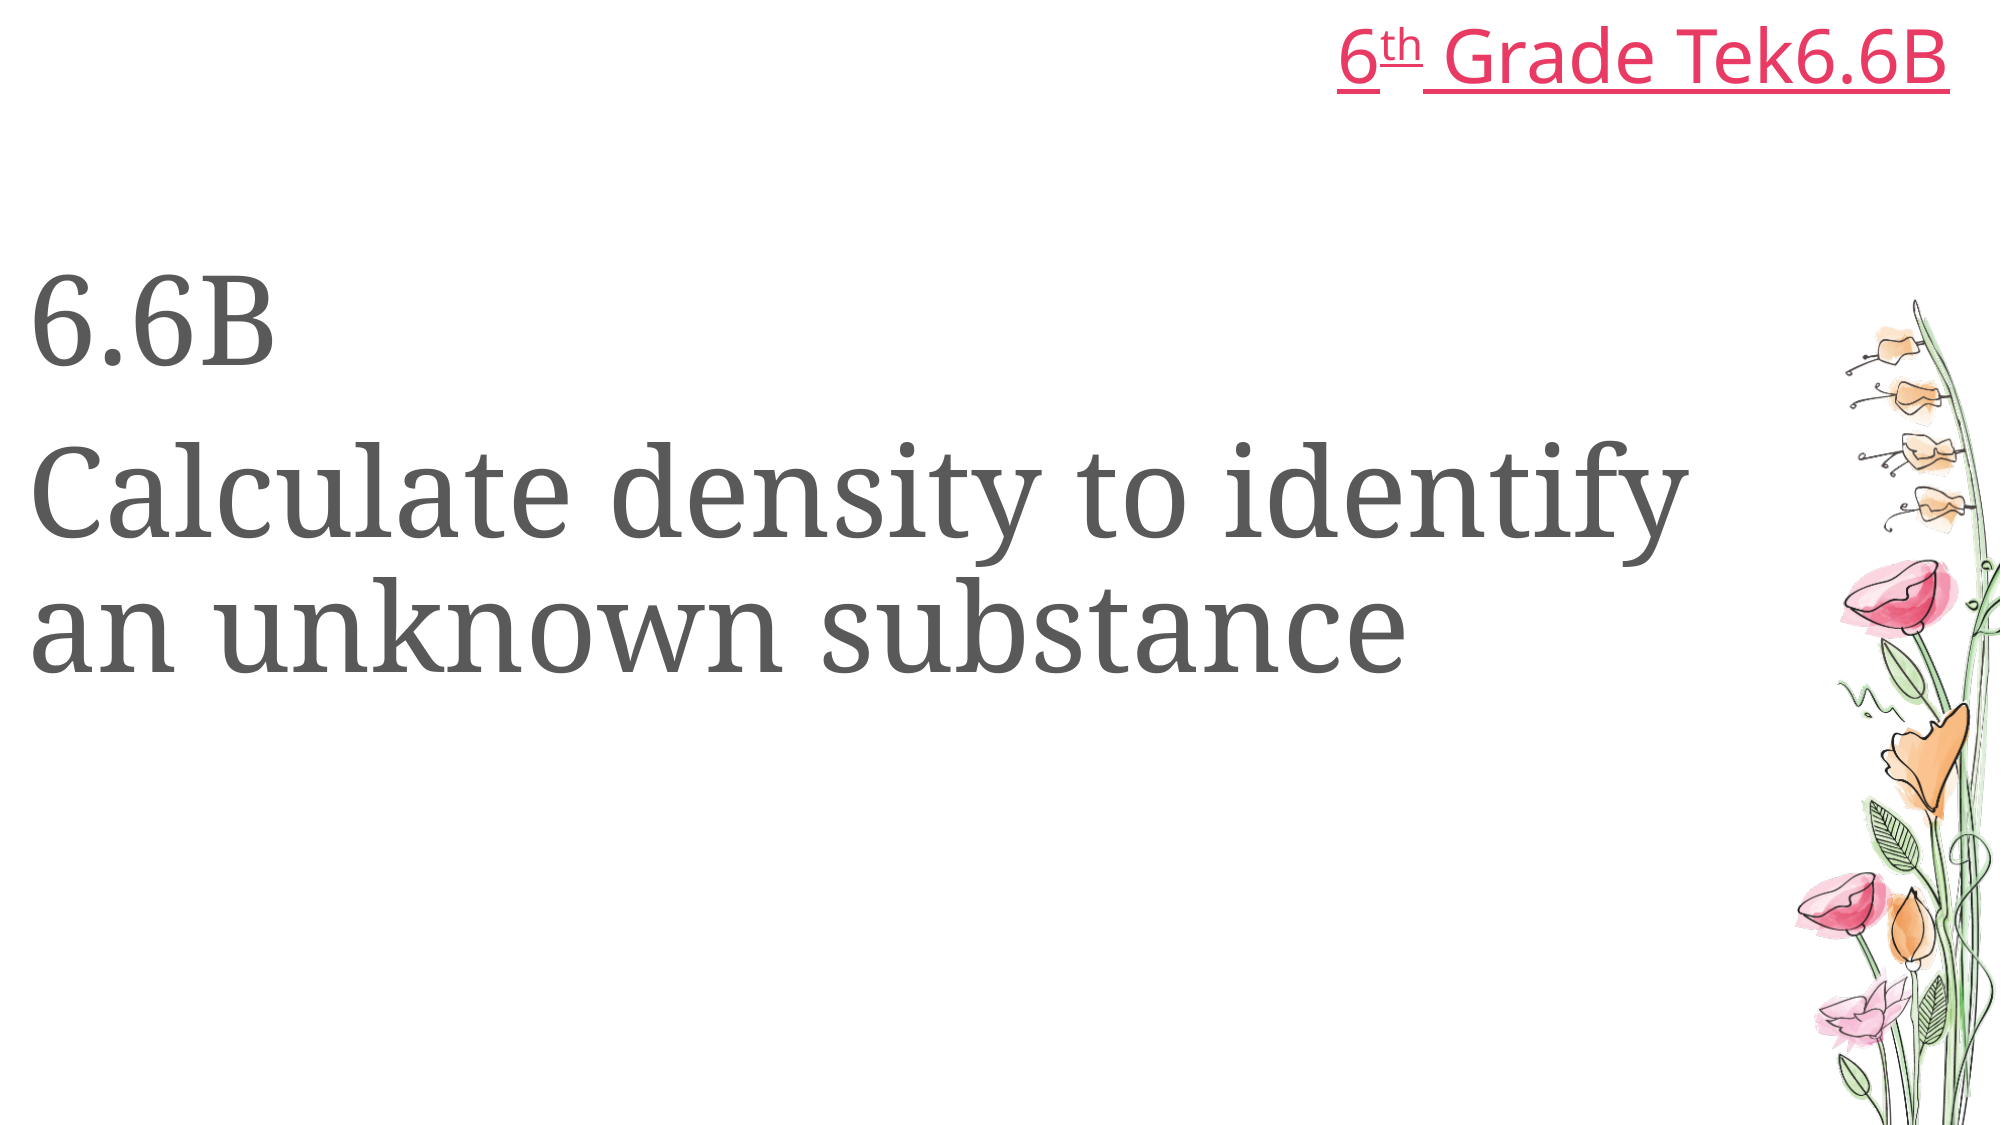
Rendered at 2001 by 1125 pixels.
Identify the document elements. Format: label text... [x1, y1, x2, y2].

title 6th Grade Tek6.6B [1149, 0, 1965, 107]
picture [1795, 299, 2000, 1125]
list 6.6B Calculate density to identify an unknown substance [12, 249, 1790, 994]
